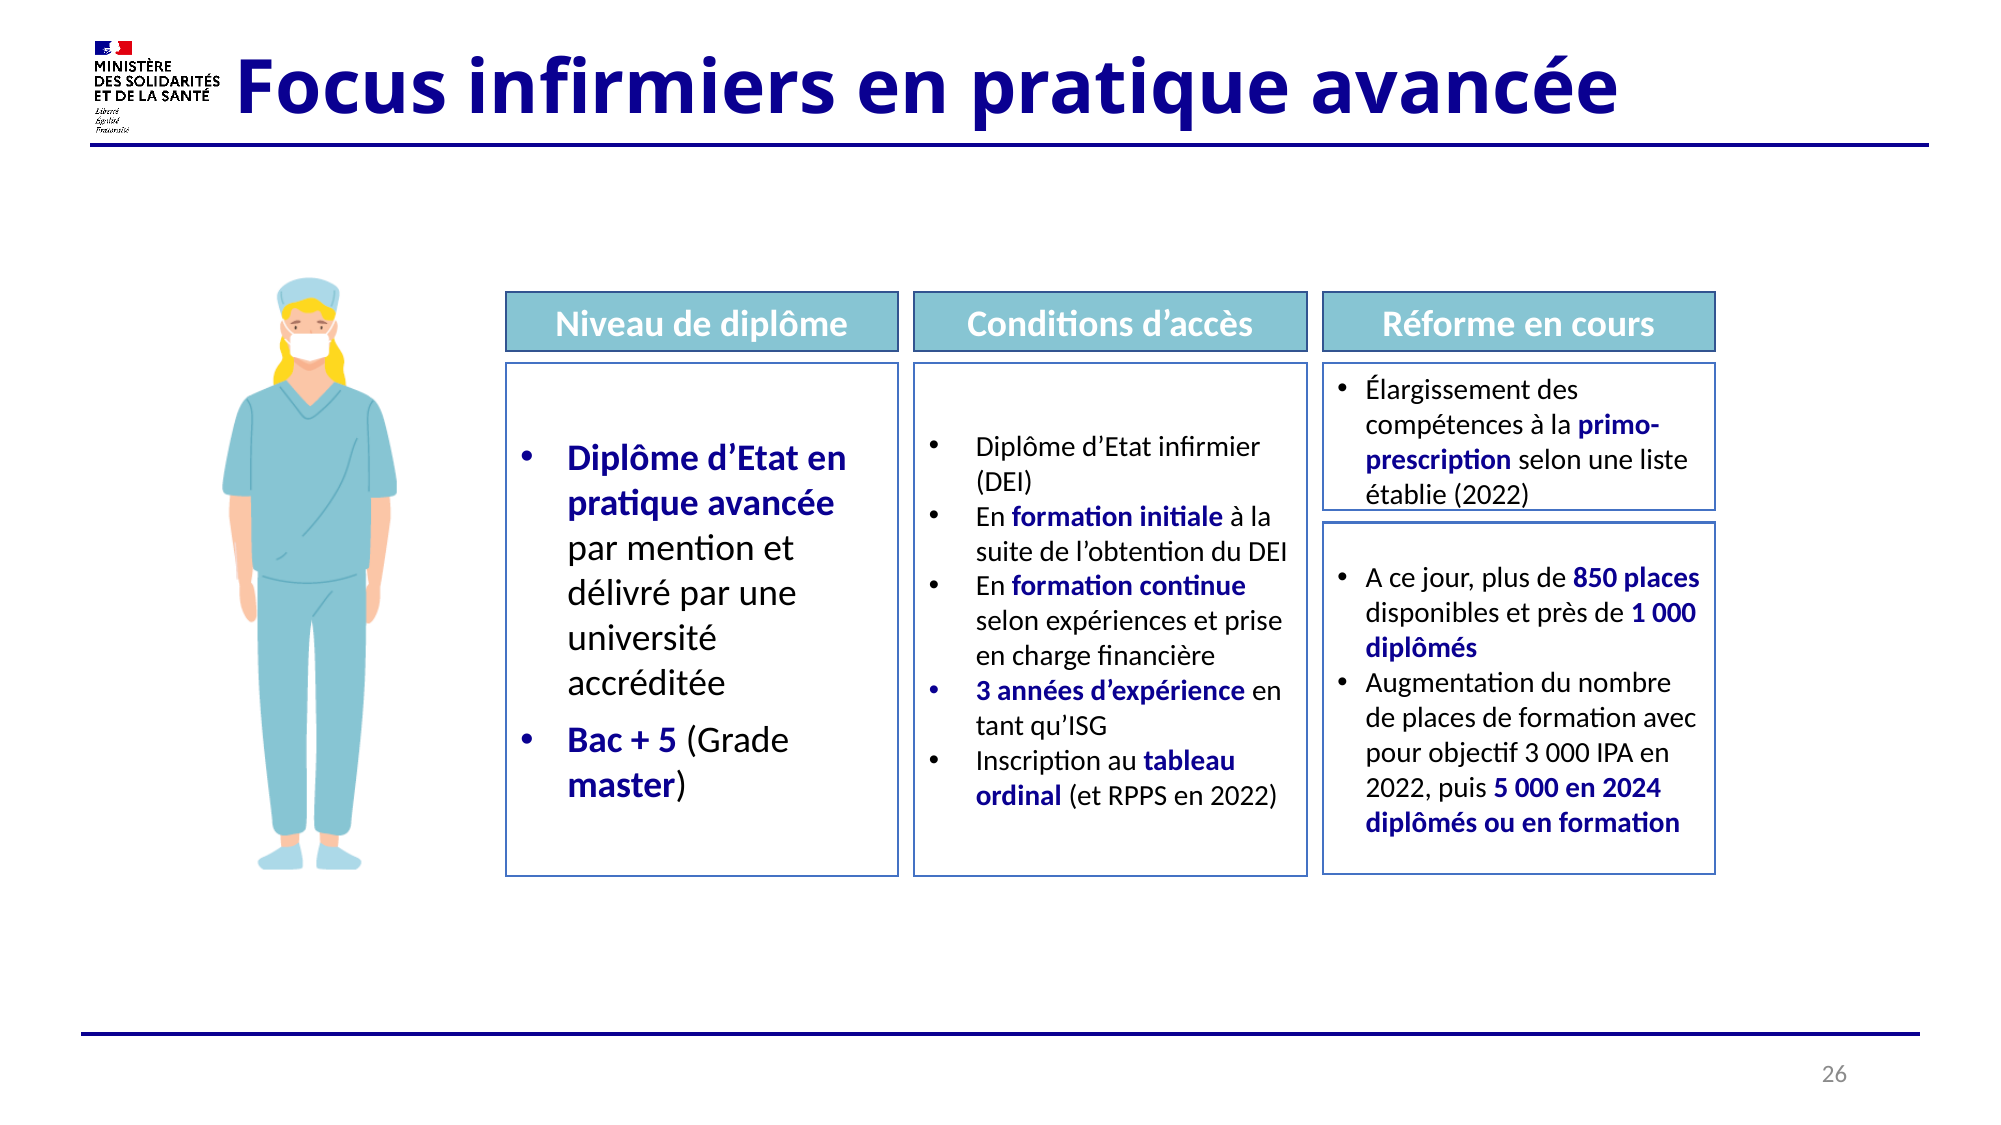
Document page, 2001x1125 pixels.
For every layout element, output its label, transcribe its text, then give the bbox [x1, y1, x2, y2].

text_box Conditions d’accès [913, 291, 1308, 352]
slide_number 26 [1412, 1042, 1863, 1103]
title Focus infirmiers en pratique avancée [233, 48, 1945, 131]
text_box Élargissement des compétences à la primo-prescription selon une liste établie (2022) [1322, 362, 1716, 511]
text_box Réforme en cours [1322, 291, 1716, 352]
text_box Diplôme d’Etat infirmier (DEI) En formation initiale à la suite de l’obtention du DEI En formation continue selon expériences et prise en charge financière 3 années d’expérience en tant qu’ISG Inscription au tableau ordinal (et RPPS en 2022) [913, 362, 1308, 877]
text_box Diplôme d’Etat en pratique avancée par mention et délivré par une université accréditée Bac + 5 (Grade master) [505, 362, 899, 877]
picture [219, 274, 400, 876]
picture [81, 27, 233, 146]
text_box A ce jour, plus de 850 places disponibles et près de 1 000 diplômés Augmentation du nombre de places de formation avec pour objectif 3 000 IPA en 2022, puis 5 000 en 2024 diplômés ou en formation [1322, 521, 1716, 875]
text_box Niveau de diplôme [505, 291, 899, 352]
